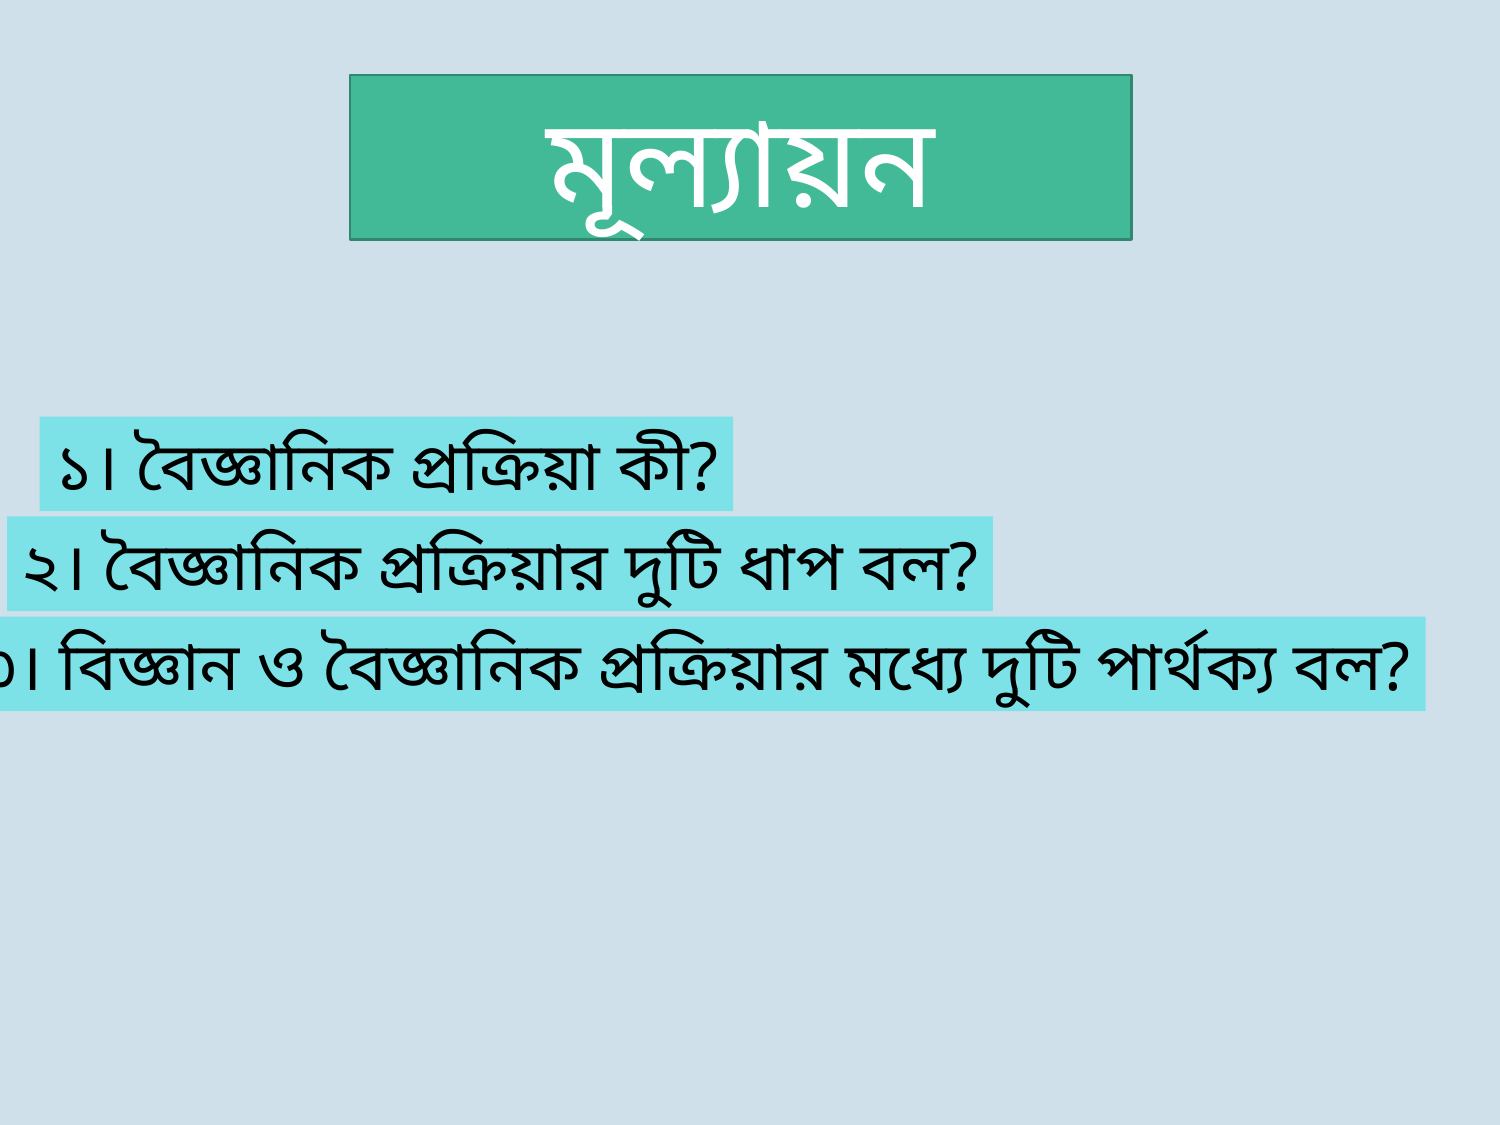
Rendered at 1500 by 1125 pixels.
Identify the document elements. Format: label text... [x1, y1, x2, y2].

text_box মূল্যায়ন [349, 74, 1133, 241]
text_box ৩। বিজ্ঞান ও বৈজ্ঞানিক প্রক্রিয়ার মধ্যে দুটি পার্থক্য বল? [0, 616, 1426, 712]
text_box ১। বৈজ্ঞানিক প্রক্রিয়া কী? [39, 416, 734, 512]
text_box ২। বৈজ্ঞানিক প্রক্রিয়ার দুটি ধাপ বল? [7, 516, 993, 612]
